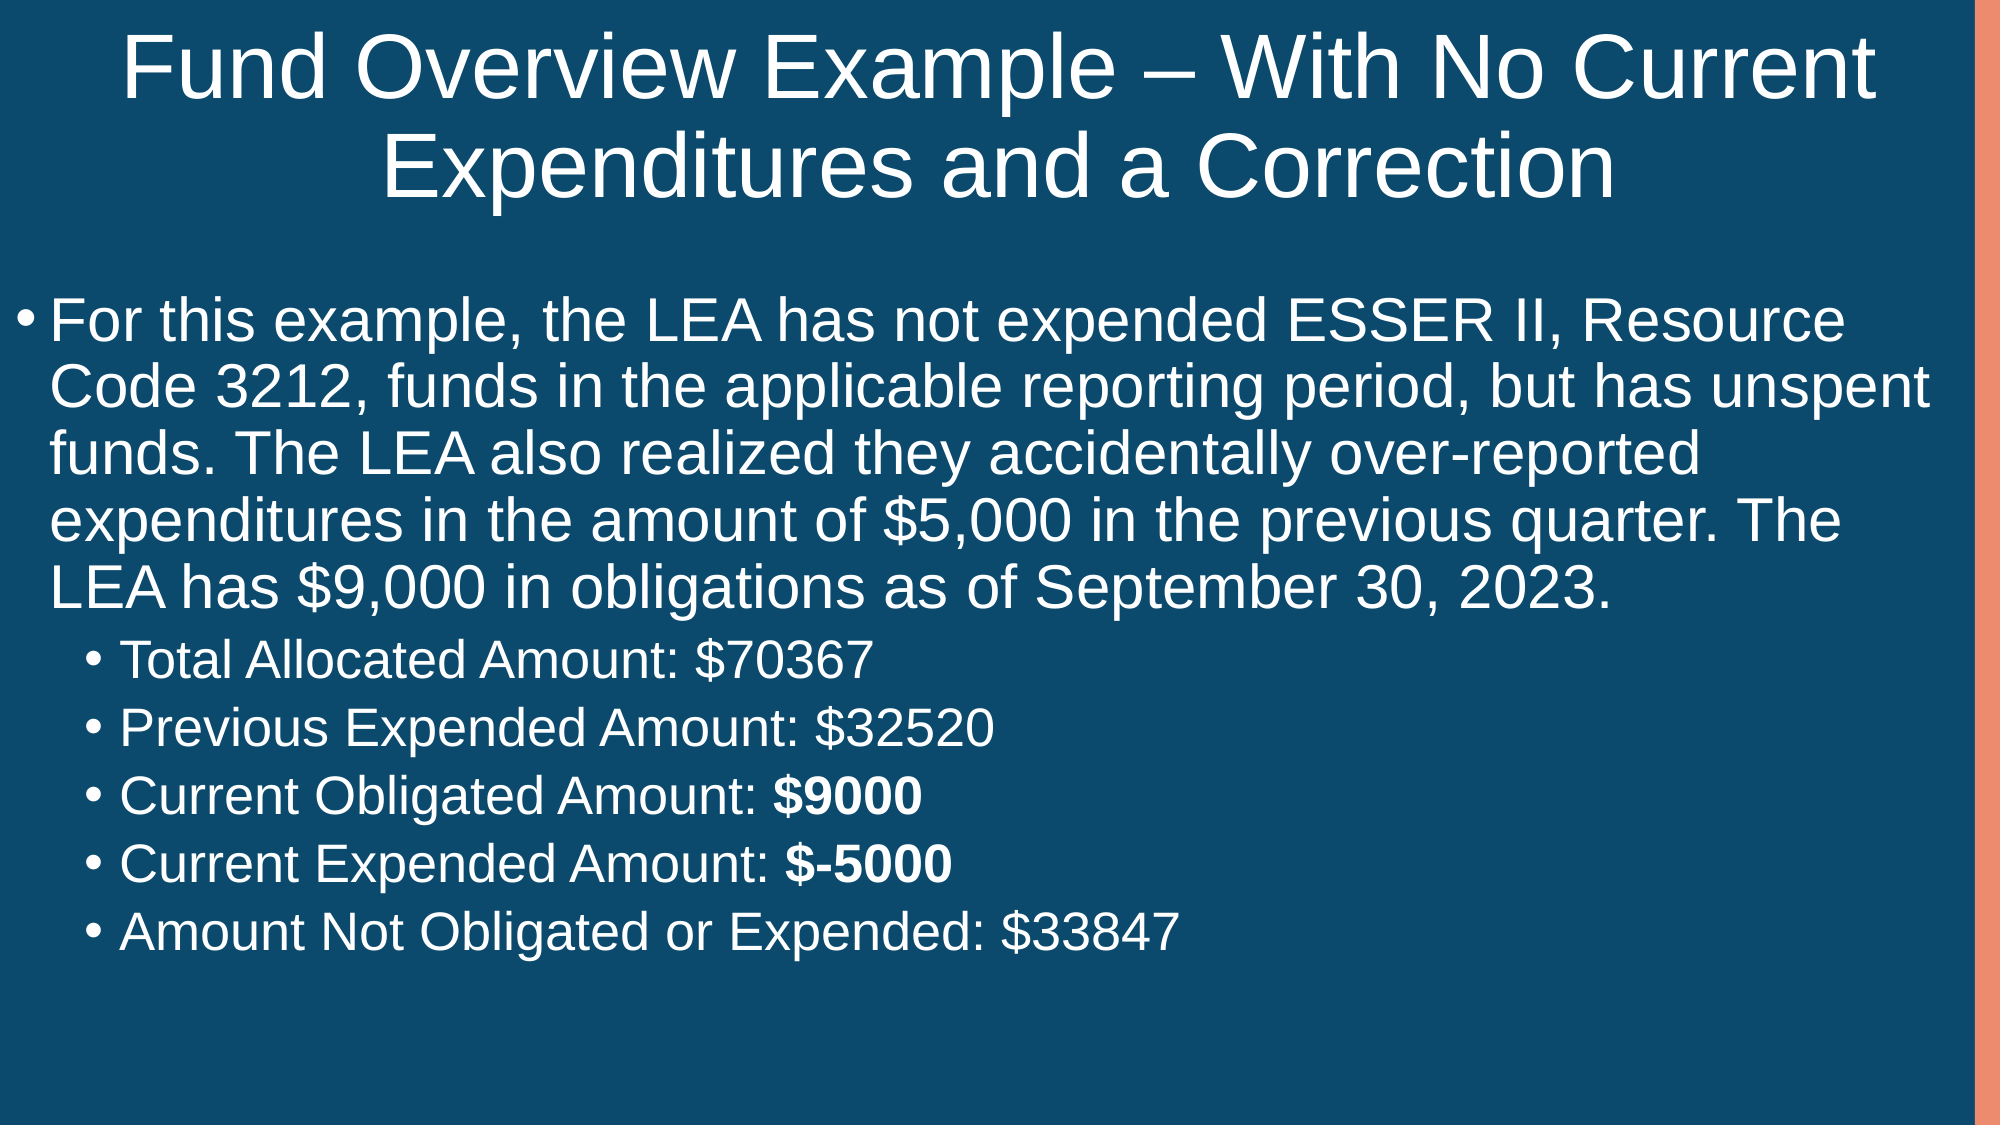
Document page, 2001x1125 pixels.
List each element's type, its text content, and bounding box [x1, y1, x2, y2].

title Fund Overview Example – With No Current Expenditures and a Correction [24, 9, 1975, 227]
list For this example, the LEA has not expended ESSER II, Resource Code 3212, funds in the applicable reporting period, but has unspent funds. The LEA also realized they accidentally over-reported expenditures in the amount of $5,000 in the previous quarter. The LEA has $9,000 in obligations as of September 30, 2023. Total Allocated Amount: $70367 Previous Expended Amount: $32520 Current Obligated Amount: $9000 Current Expended Amount: $-5000 Amount Not Obligated or Expended: $33847 [0, 279, 1950, 1037]
